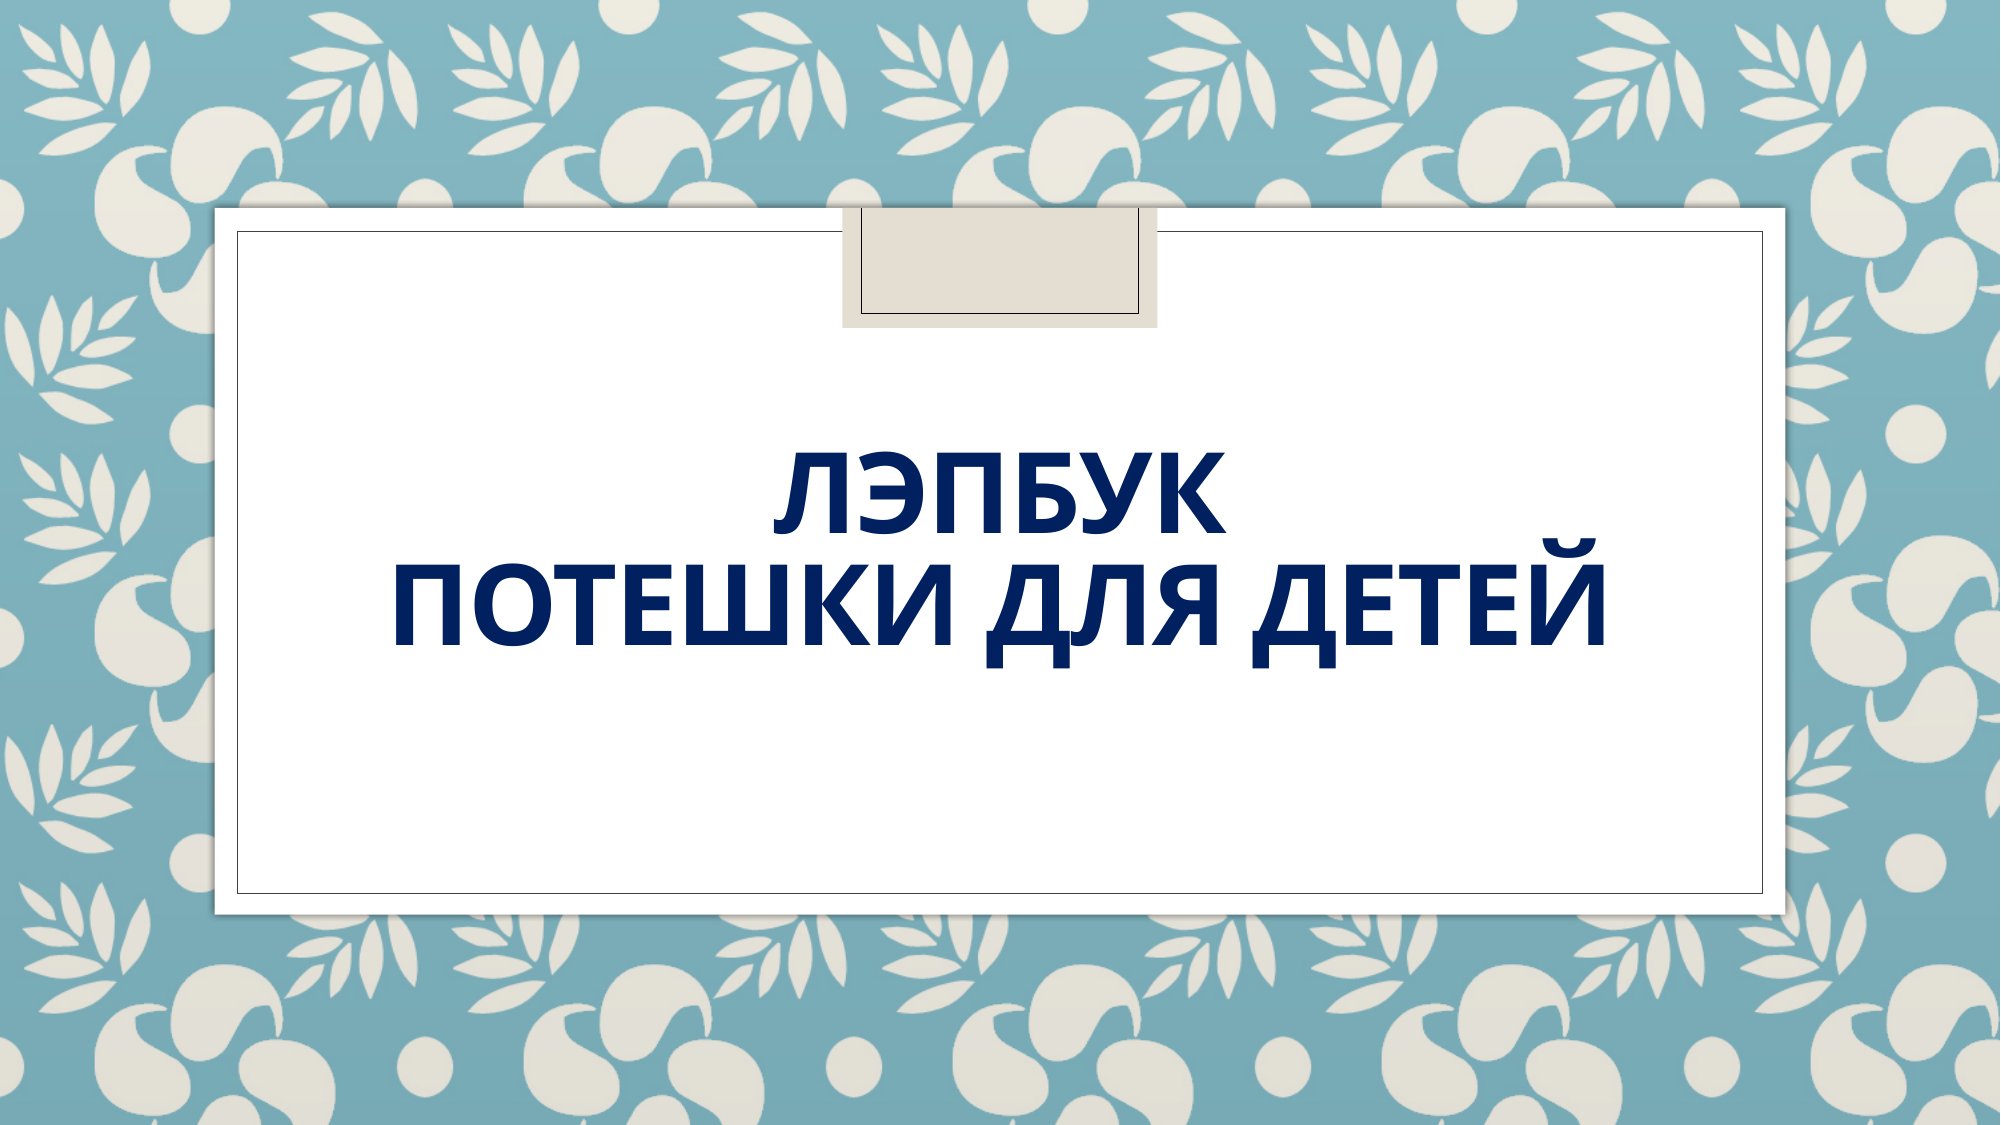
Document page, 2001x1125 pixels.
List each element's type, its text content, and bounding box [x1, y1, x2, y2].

title Лэпбук Потешки для детей [256, 343, 1744, 769]
